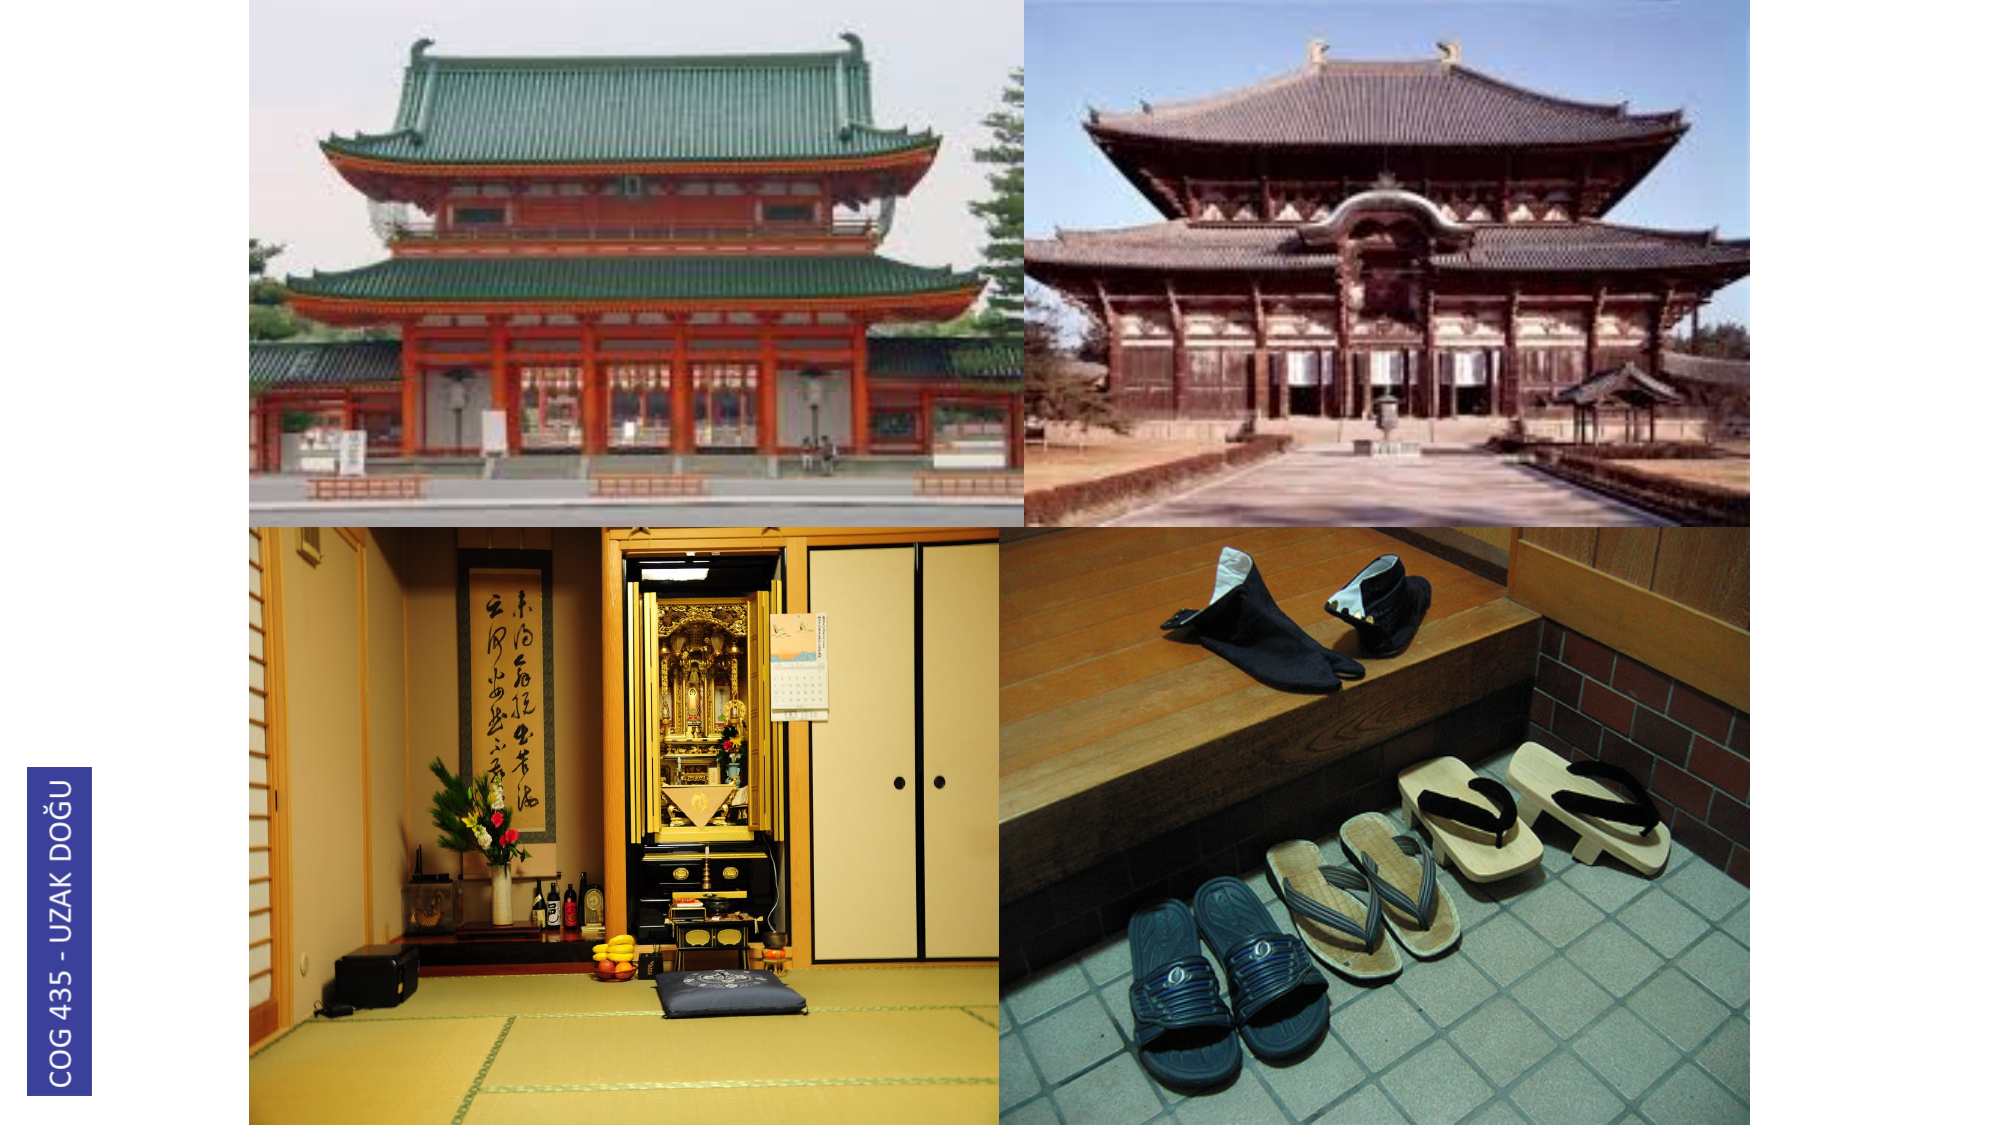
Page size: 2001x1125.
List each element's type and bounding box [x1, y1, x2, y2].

picture [249, 0, 1750, 1125]
picture [27, 758, 101, 1109]
